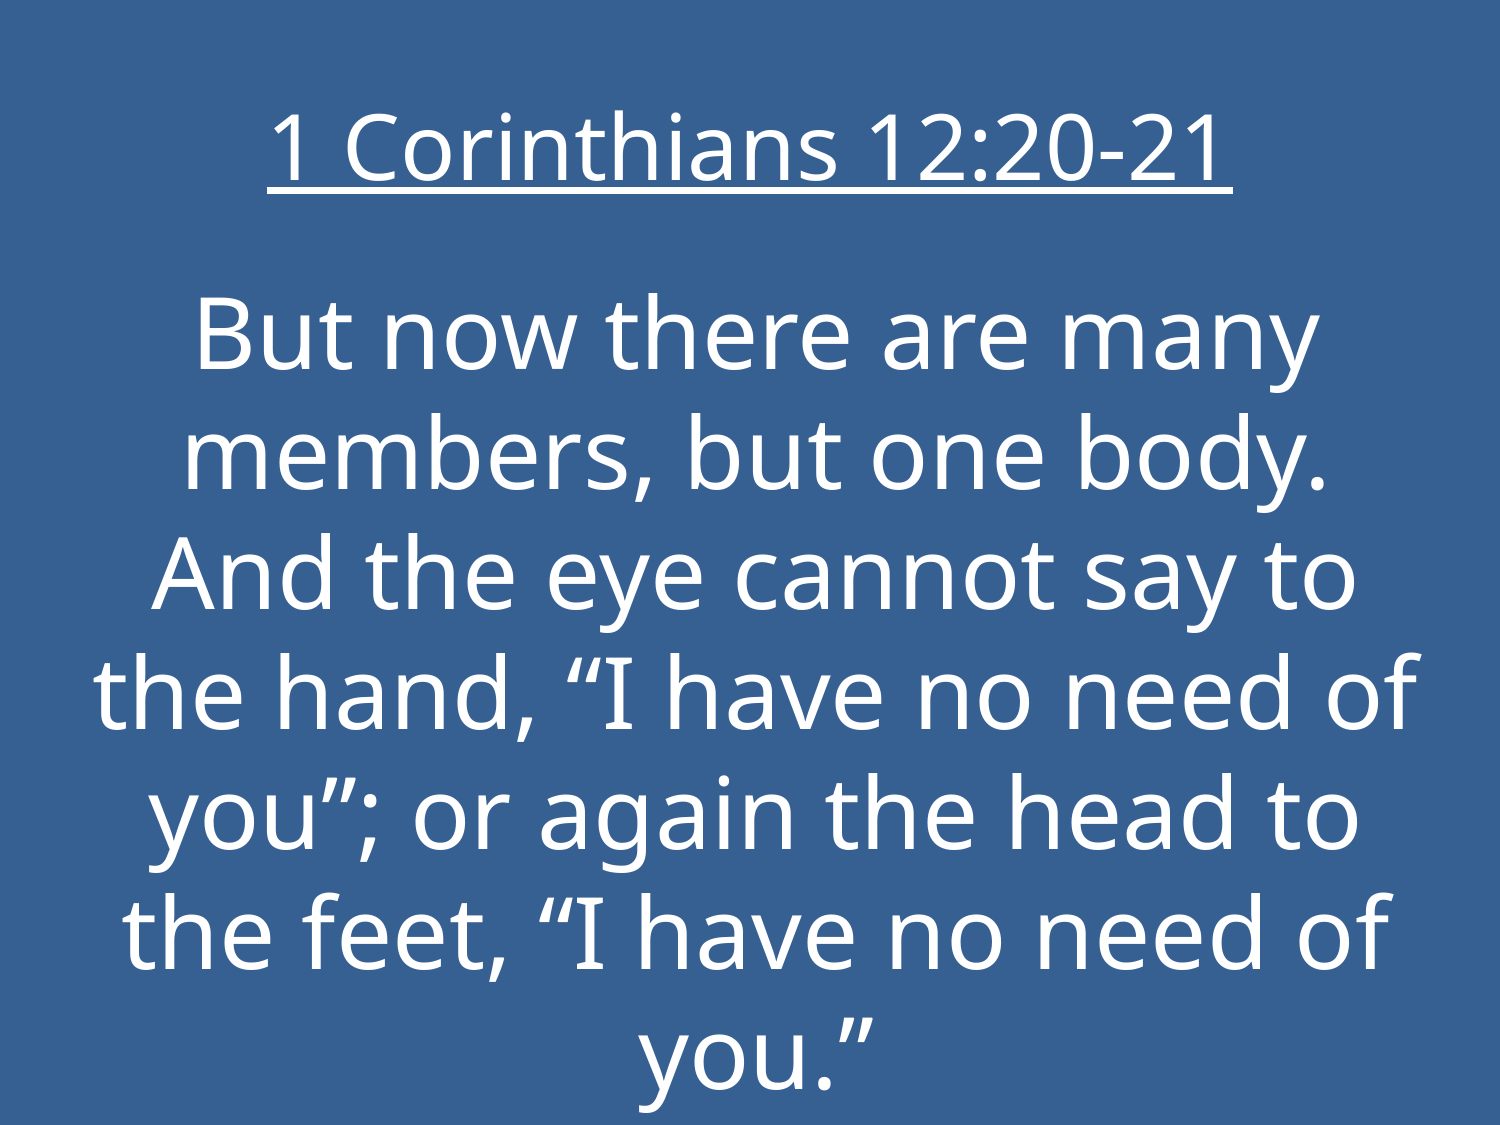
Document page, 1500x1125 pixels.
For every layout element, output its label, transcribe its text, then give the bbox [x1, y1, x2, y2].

title 1 Corinthians 12:20-21 [112, 87, 1388, 200]
subtitle But now there are many members, but one body. And the eye cannot say to the hand, “I have no need of you”; or again the head to the feet, “I have no need of you.” [75, 262, 1438, 1063]
